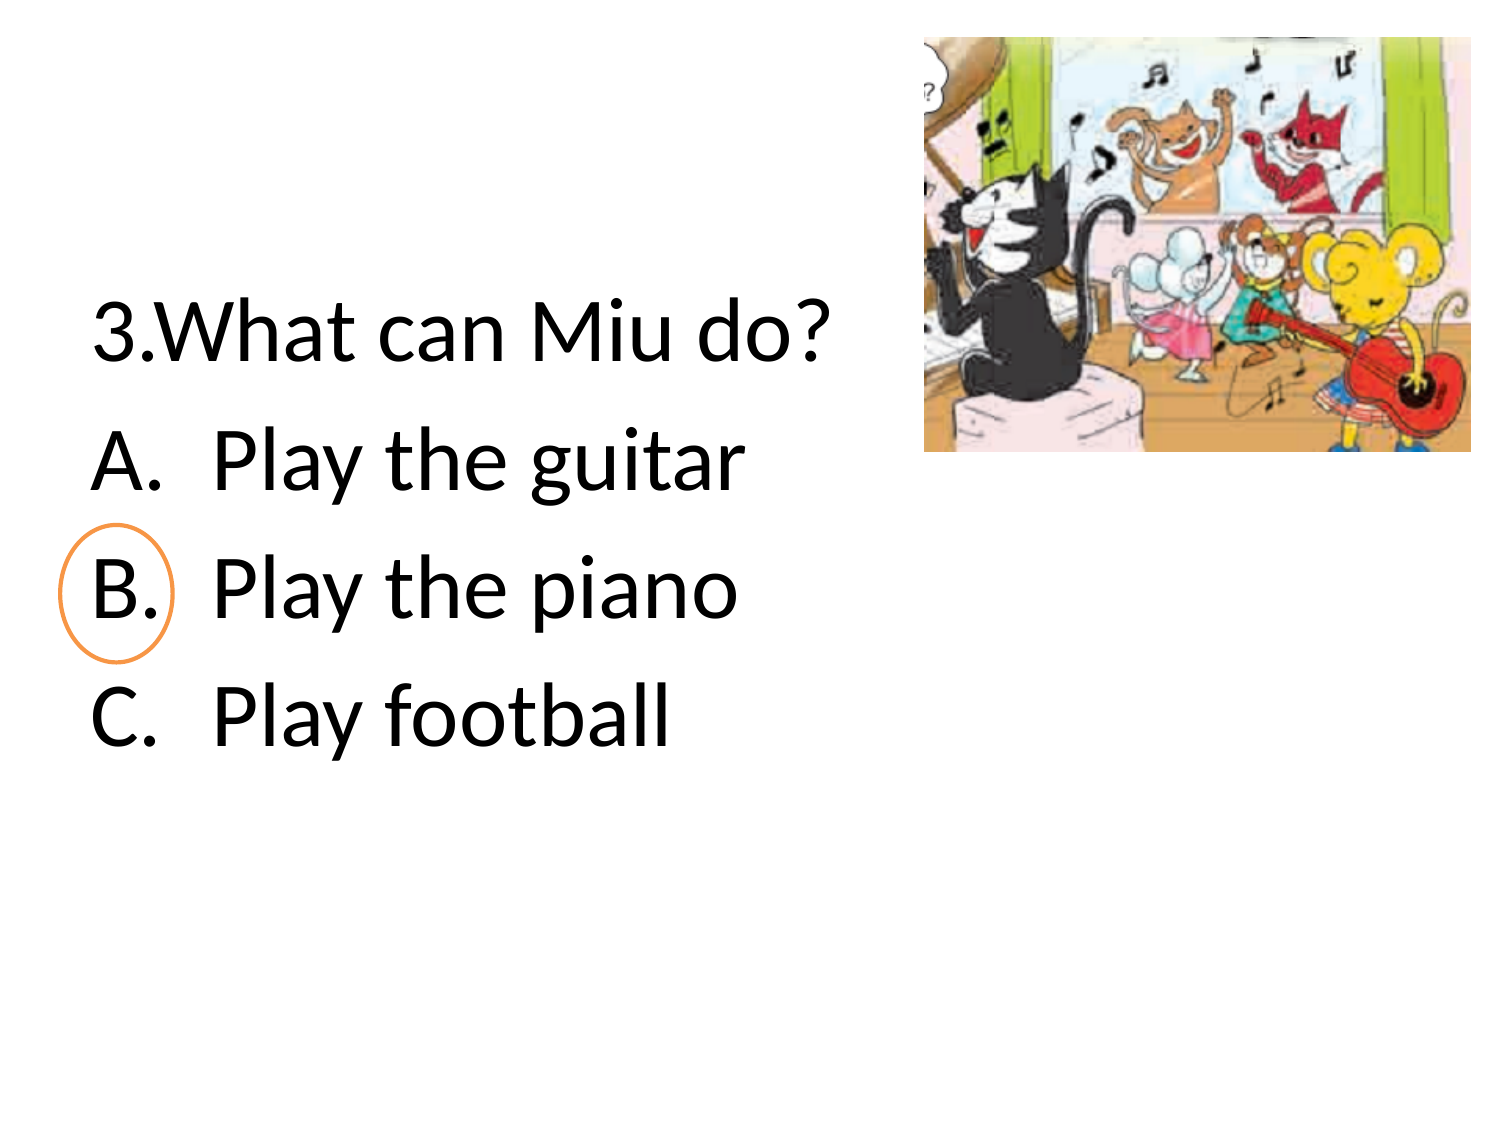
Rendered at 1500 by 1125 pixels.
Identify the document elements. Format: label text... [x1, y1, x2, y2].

picture [924, 37, 1471, 452]
list 3.What can Miu do? Play the guitar Play the piano Play football [75, 262, 1425, 1005]
text_box [58, 543, 75, 644]
